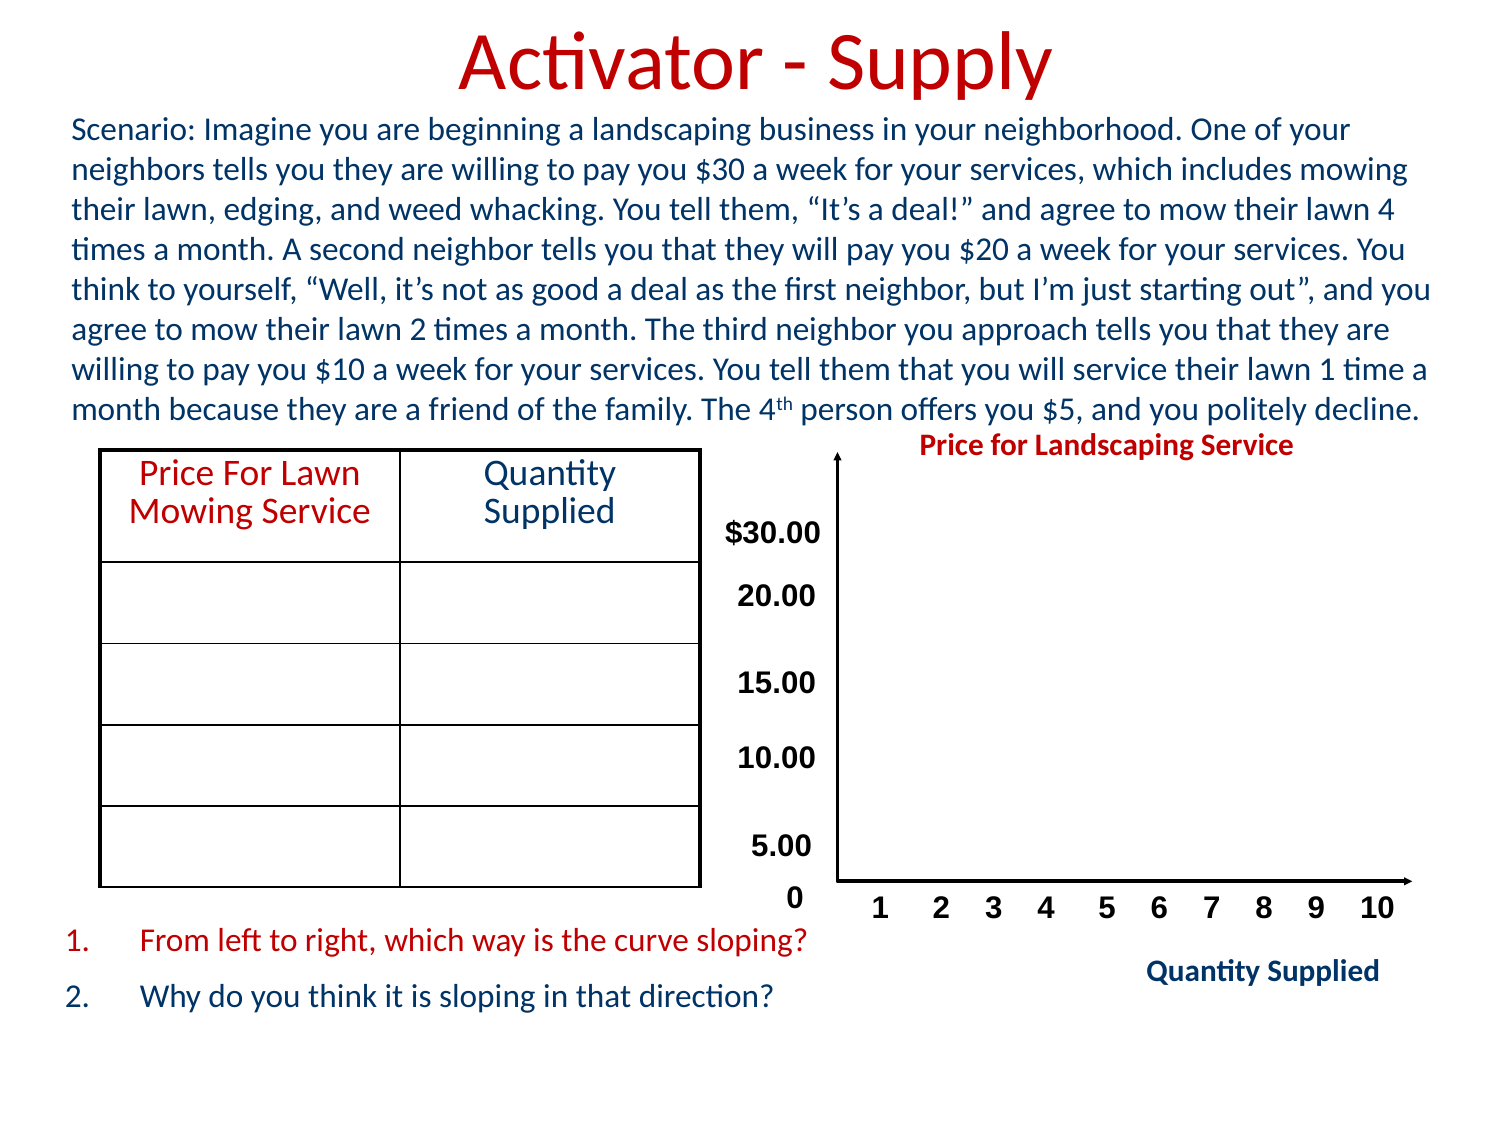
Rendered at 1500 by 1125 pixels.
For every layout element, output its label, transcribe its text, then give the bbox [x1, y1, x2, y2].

list Scenario: Imagine you are beginning a landscaping business in your neighborhood. One of your neighbors tells you they are willing to pay you $30 a week for your services, which includes mowing their lawn, edging, and weed whacking. You tell them, “It’s a deal!” and agree to mow their lawn 4 times a month. A second neighbor tells you that they will pay you $20 a week for your services. You think to yourself, “Well, it’s not as good a deal as the first neighbor, but I’m just starting out”, and you agree to mow their lawn 2 times a month. The third neighbor you approach tells you that they are willing to pay you $10 a week for your services. You tell them that you will service their lawn 1 time a month because they are a friend of the family. The 4th person offers you $5, and you politely decline. [0, 99, 1476, 588]
table_cell [102, 807, 399, 886]
table_cell [401, 563, 698, 643]
text_box From left to right, which way is the curve sloping? Why do you think it is sloping in that direction? [49, 910, 1463, 1022]
text_box 15.00 [737, 662, 817, 700]
text_box 5.00 [751, 824, 813, 863]
table_header Price For Lawn Mowing Service [102, 452, 399, 561]
table_cell [401, 807, 698, 886]
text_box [837, 424, 1413, 988]
text_box $30.00 [725, 511, 822, 550]
table_cell [401, 726, 698, 805]
table_cell [102, 644, 399, 724]
table_cell [401, 644, 698, 724]
text_box 20.00 [737, 574, 817, 613]
table_cell [102, 563, 399, 643]
title Activator - Supply [99, 0, 1413, 99]
text_box 0 [786, 877, 804, 915]
text_box 10.00 [737, 737, 817, 775]
table_cell [102, 726, 399, 805]
table_header Quantity Supplied [401, 452, 698, 561]
